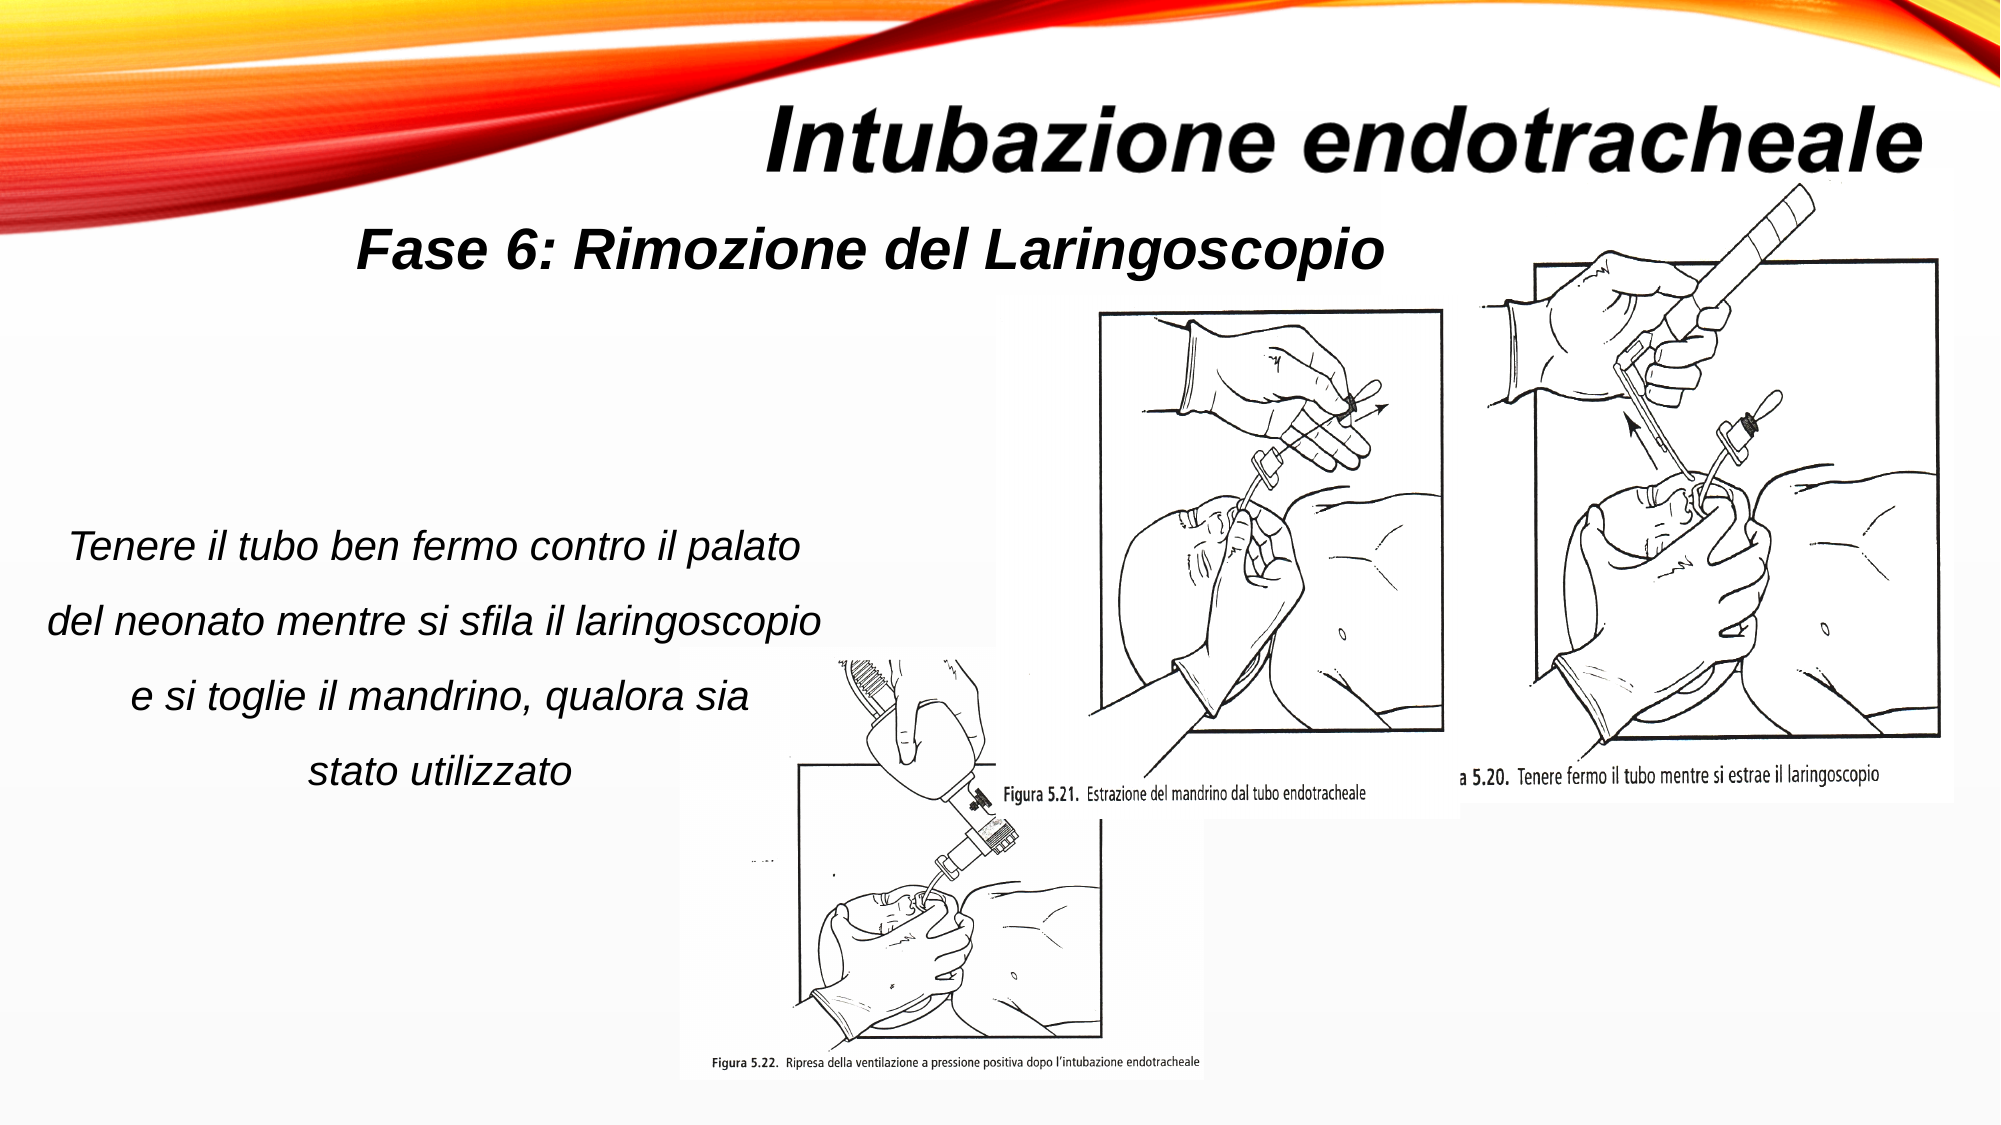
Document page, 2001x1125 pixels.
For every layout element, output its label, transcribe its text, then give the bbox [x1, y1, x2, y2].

text_box Fase 6: Rimozione del Laringoscopio [341, 204, 1377, 289]
picture [0, 0, 2000, 1080]
text_box Tenere il tubo ben fermo contro il palato del neonato mentre si sfila il laringoscopio e si toglie il mandrino, qualora sia stato utilizzato [0, 486, 911, 802]
